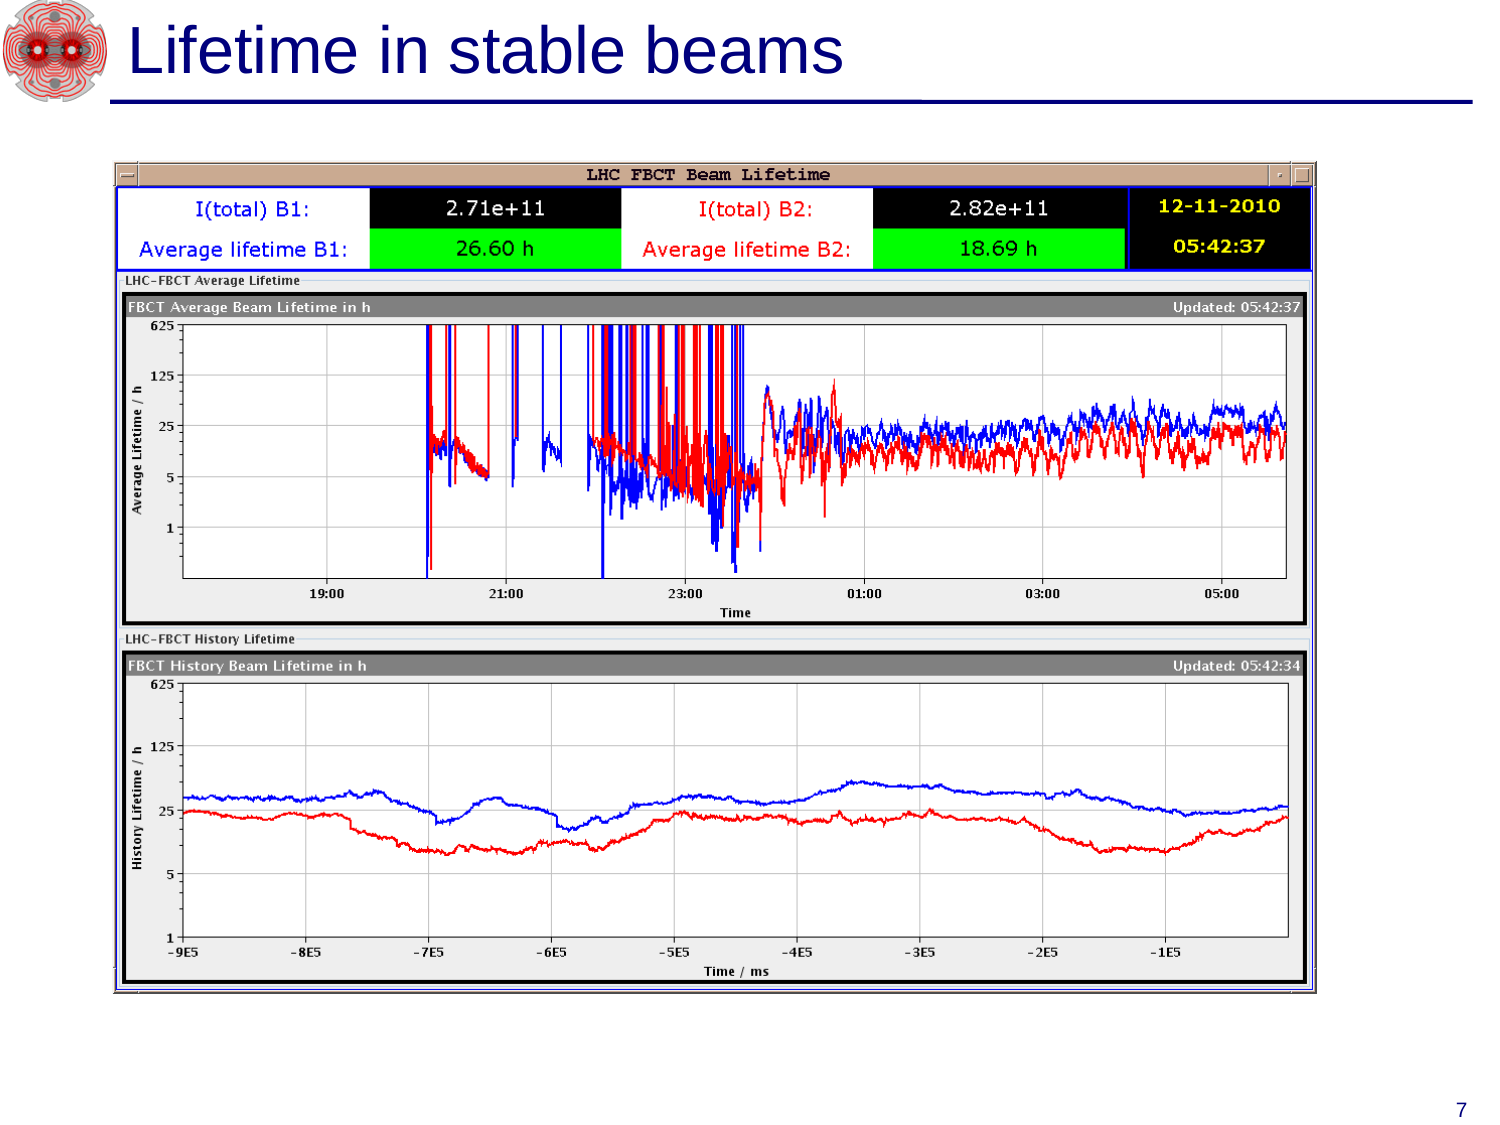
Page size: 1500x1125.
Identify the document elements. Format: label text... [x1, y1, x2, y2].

slide_number 7 [1131, 1087, 1483, 1125]
picture [0, 0, 108, 103]
title Lifetime in stable beams [111, 3, 1463, 91]
picture [111, 160, 1317, 995]
